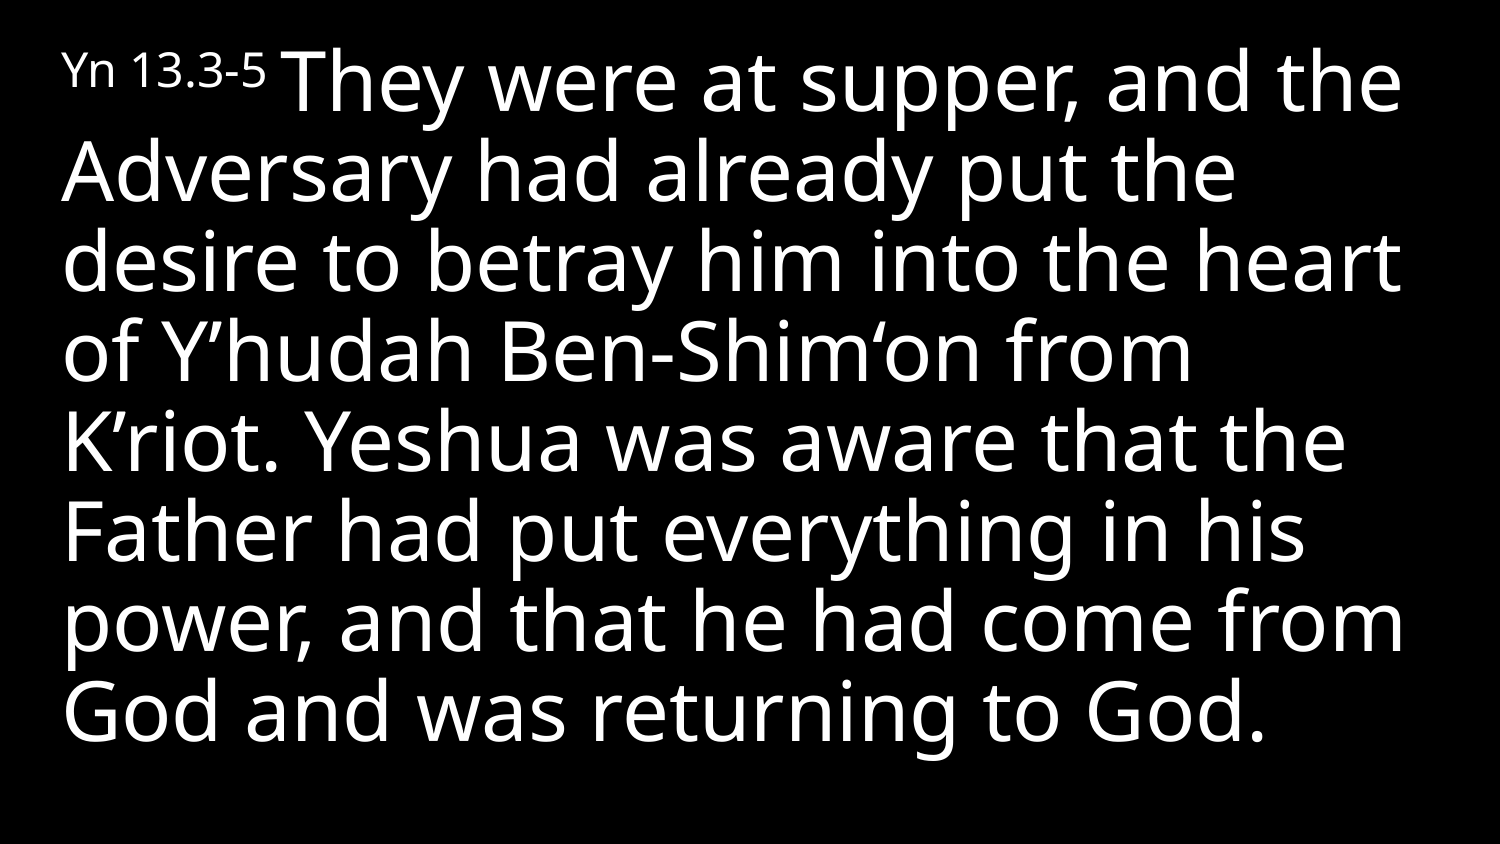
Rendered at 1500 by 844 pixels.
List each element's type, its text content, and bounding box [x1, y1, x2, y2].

subtitle Yn 13.3-5 They were at supper, and the Adversary had already put the desire to betray him into the heart of Y’hudah Ben-Shim‘on from K’riot. Yeshua was aware that the Father had put everything in his power, and that he had come from God and was returning to God. [50, 34, 1450, 797]
